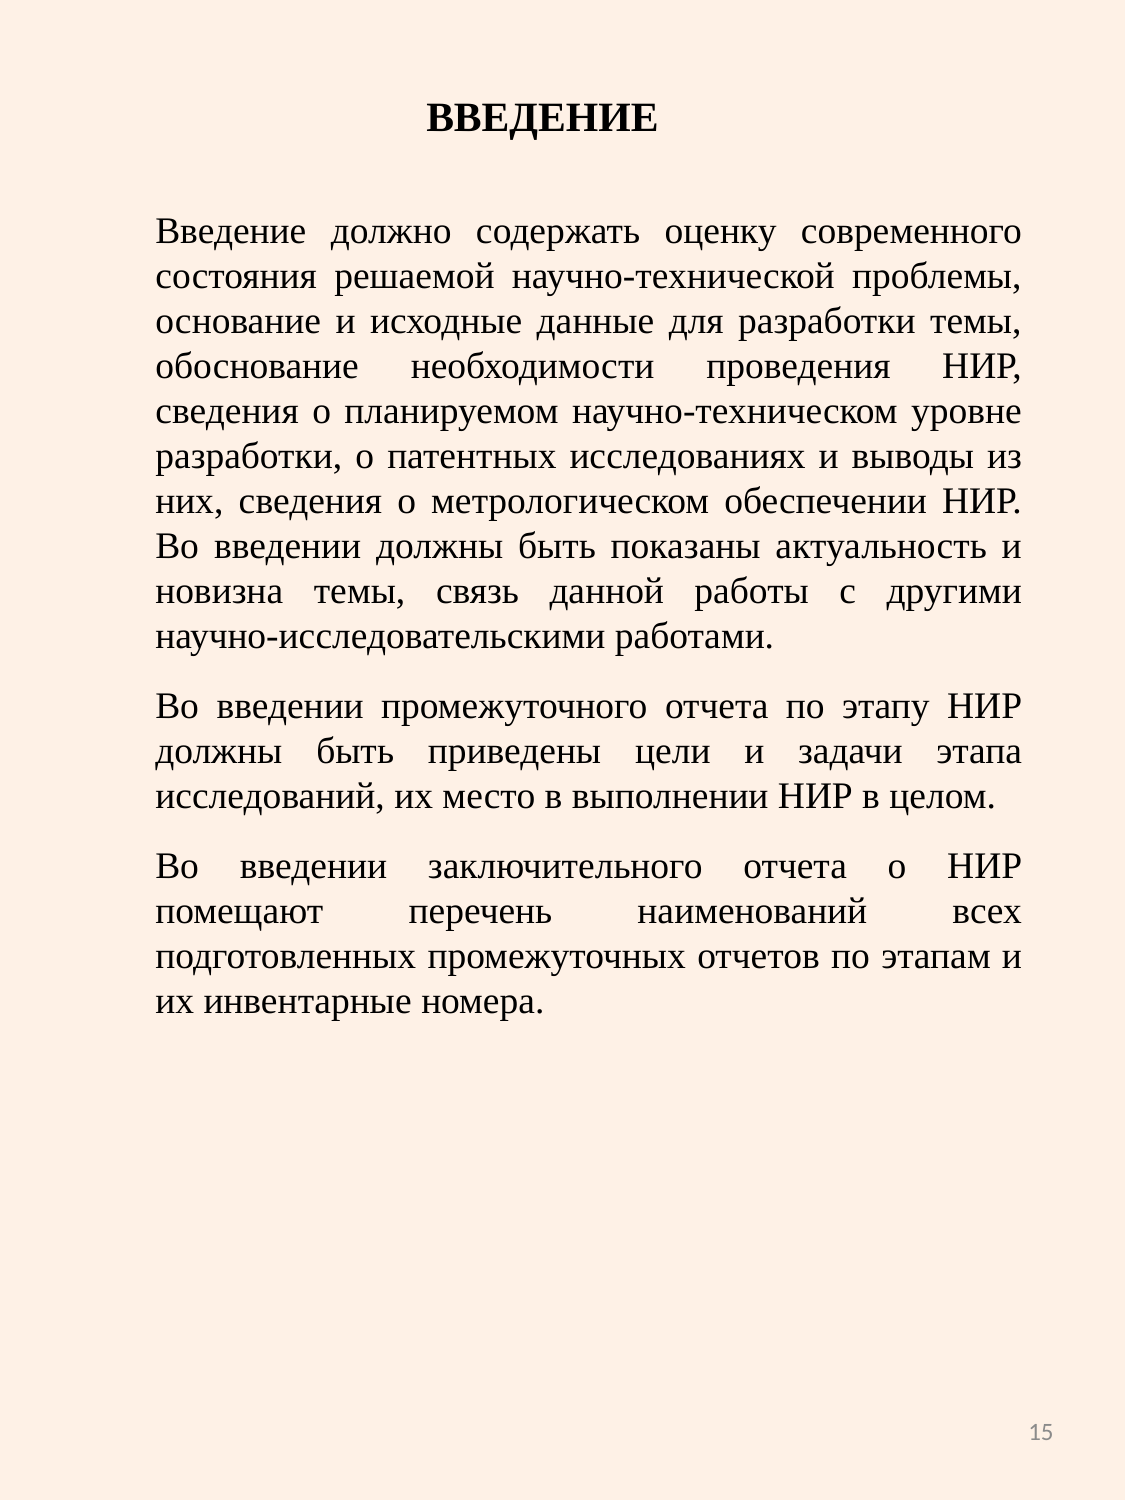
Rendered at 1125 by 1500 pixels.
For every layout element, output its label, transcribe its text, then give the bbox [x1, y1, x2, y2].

slide_number 15 [806, 1390, 1069, 1471]
text_box ВВЕДЕНИЕ [411, 82, 674, 147]
text_box Введение должно содержать оценку современного состояния решаемой научно-технической проблемы, основание и исходные данные для разработки темы, обоснование необходимости проведения НИР, сведения о планируемом научно-техническом уровне разработки, о патентных исследованиях и выводы из них, сведения о метрологическом обеспечении НИР. Во введении должны быть показаны актуальность и новизна темы, связь данной работы с другими научно-исследовательскими работами. Во введении промежуточного отчета по этапу НИР должны быть приведены цели и задачи этапа исследований, их место в выполнении НИР в целом. Во введении заключительного отчета о НИР помещают перечень наименований всех подготовленных промежуточных отчетов по этапам и их инвентарные номера. [140, 199, 1038, 1029]
